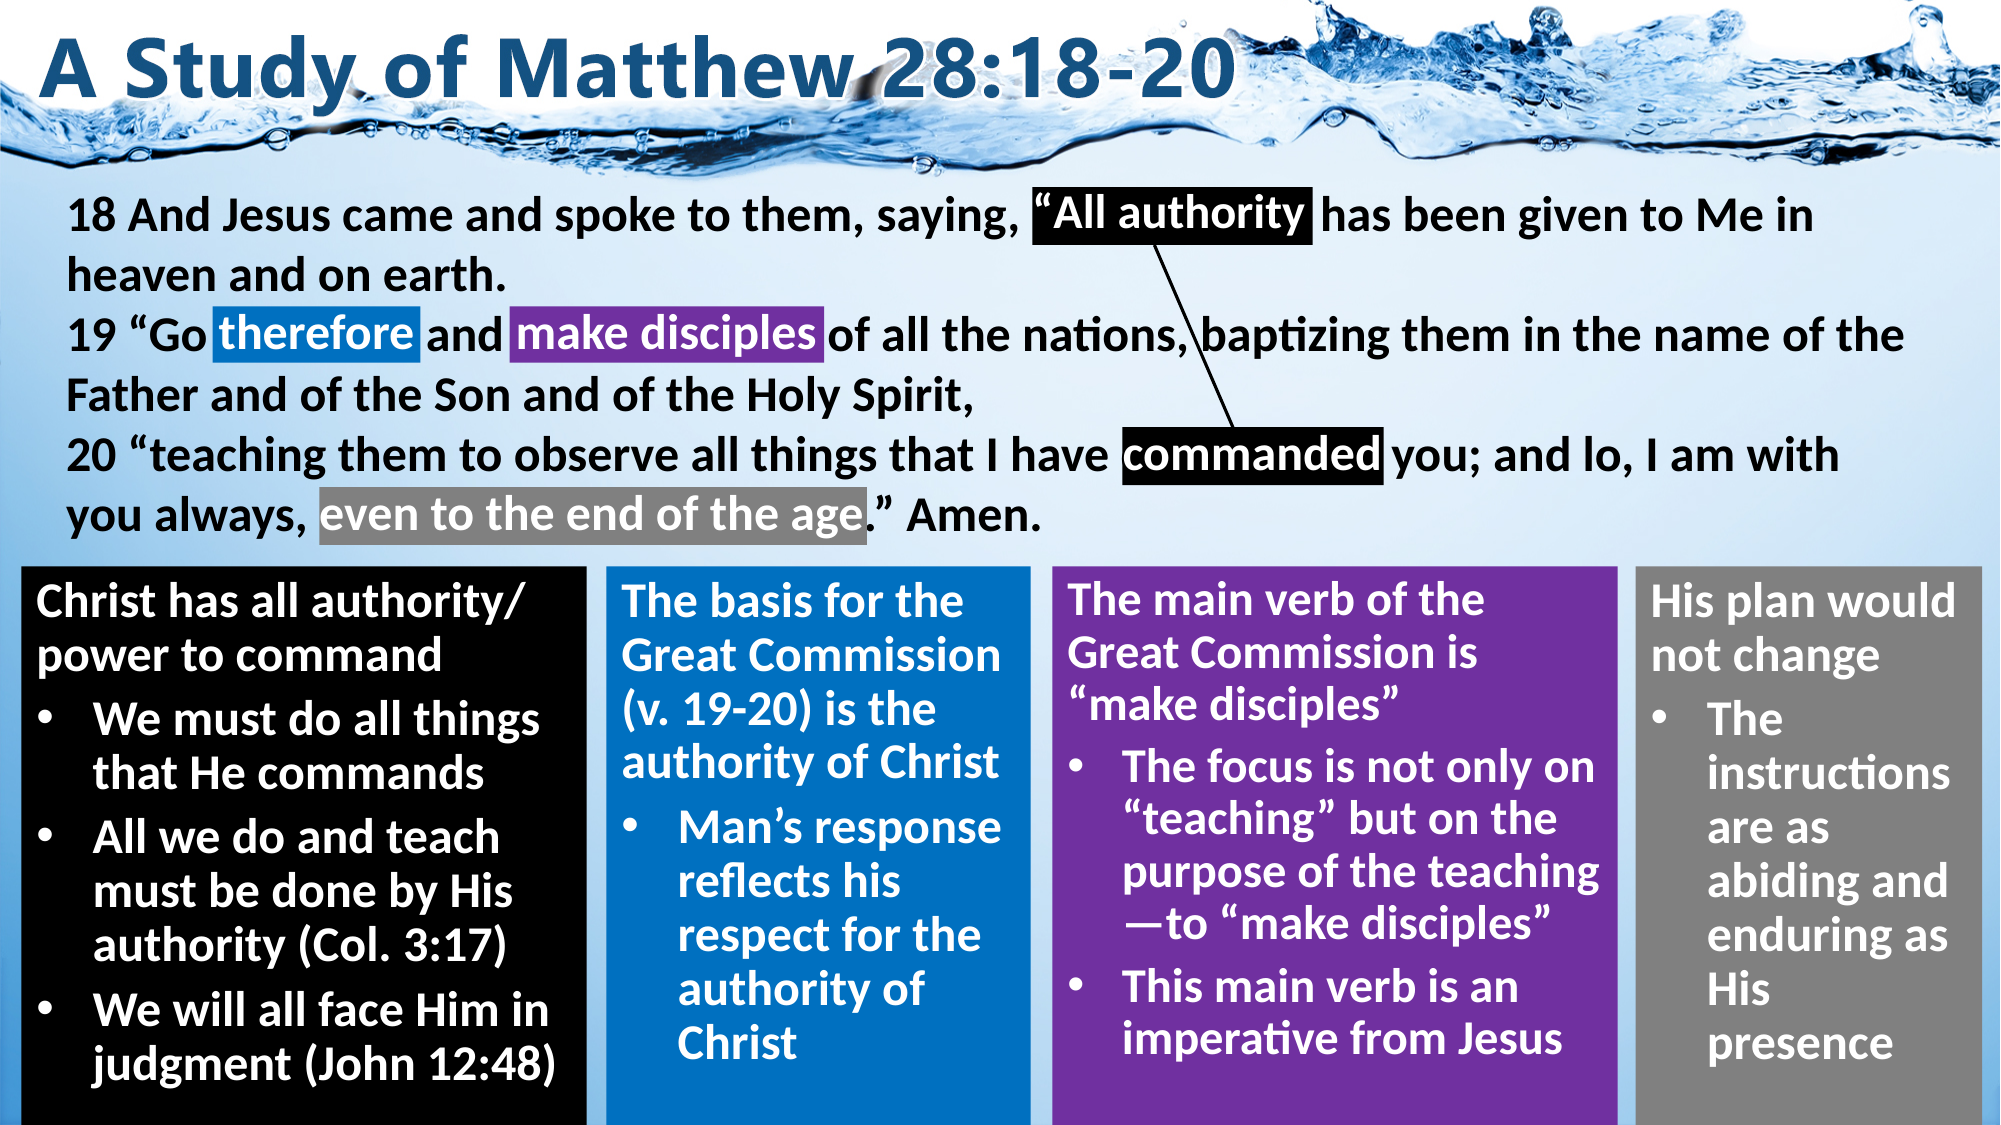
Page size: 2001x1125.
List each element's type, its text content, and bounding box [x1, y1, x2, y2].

text_box 18 And Jesus came and spoke to them, saying, “All authority has been given to Me in heaven and on earth. 19 “Go therefore and make disciples of all the nations, baptizing them in the name of the Father and of the Son and of the Holy Spirit, 20 “teaching them to observe all things that I have commanded you; and lo, I am with you always, even to the end of the age.” Amen. [51, 173, 1937, 549]
text_box commanded [1122, 427, 1384, 486]
list Christ has all authority/ power to command We must do all things that He commands All we do and teach must be done by His authority (Col. 3:17) We will all face Him in judgment (John 12:48) [21, 566, 587, 1125]
text_box The basis for the Great Commission (v. 19-20) is the authority of Christ Man’s response reflects his respect for the authority of Christ [606, 566, 1031, 1125]
text_box His plan would not change The instructions are as abiding and enduring as His presence [1635, 566, 1983, 1125]
text_box therefore [212, 306, 421, 363]
text_box even to the end of the age [319, 487, 867, 545]
text_box “All authority [1032, 187, 1313, 245]
picture [0, 0, 2000, 1125]
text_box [1154, 245, 1235, 433]
text_box make disciples [509, 306, 825, 363]
text_box The main verb of the Great Commission is “make disciples” The focus is not only on “teaching” but on the purpose of the teaching—to “make disciples” This main verb is an imperative from Jesus [1052, 566, 1618, 1125]
